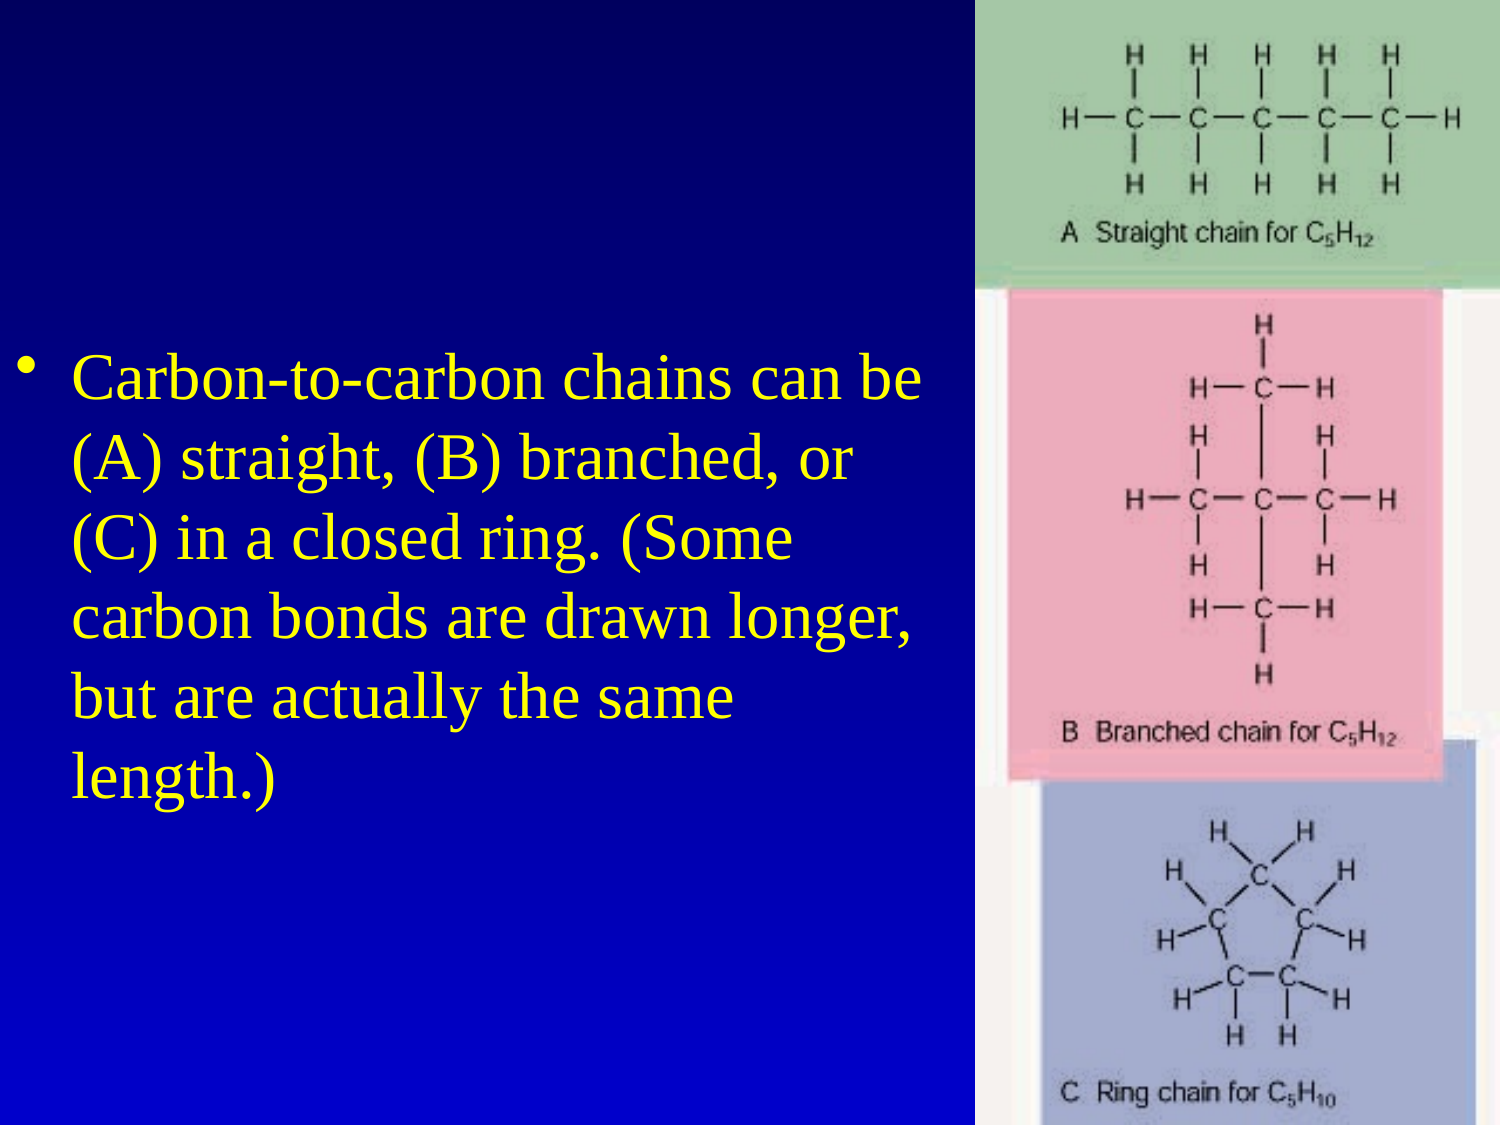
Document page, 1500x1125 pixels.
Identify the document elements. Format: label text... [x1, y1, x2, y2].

list Carbon-to-carbon chains can be (A) straight, (B) branched, or (C) in a closed ring. (Some carbon bonds are drawn longer, but are actually the same length.) [0, 324, 963, 1125]
picture [974, 0, 1500, 1125]
